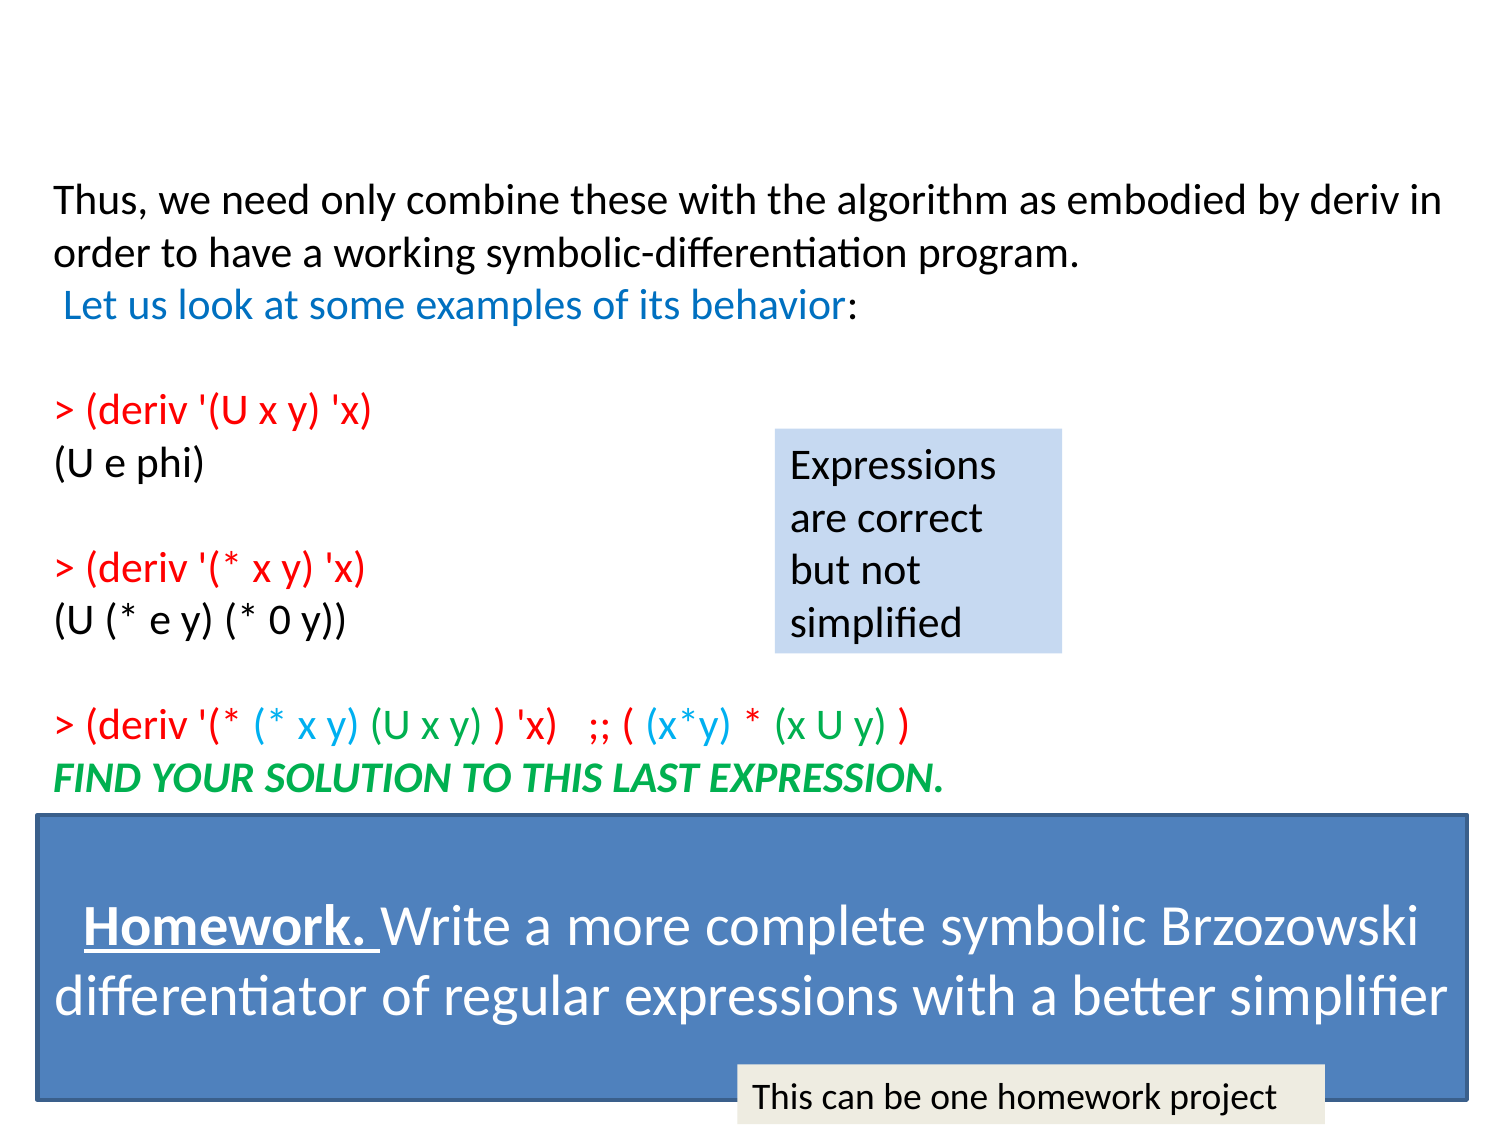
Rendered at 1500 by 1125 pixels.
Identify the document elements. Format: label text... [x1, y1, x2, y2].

text_box Homework. Write a more complete symbolic Brzozowski differentiator of regular expressions with a better simplifier [35, 813, 1469, 1102]
text_box Expressions are correct but not simplified [774, 428, 1063, 654]
text_box This can be one homework project [737, 1064, 1325, 1125]
text_box Thus, we need only combine these with the algorithm as embodied by deriv in order to have a working symbolic-differentiation program. Let us look at some examples of its behavior: > (deriv '(U x y) 'x) (U e phi) > (deriv '(* x y) 'x) (U (* e y) (* 0 y)) > (deriv '(* (* x y) (U x y) ) 'x) ;; ( (x*y) * (x U y) ) FIND YOUR SOLUTION TO THIS LAST EXPRESSION. [38, 163, 1467, 809]
